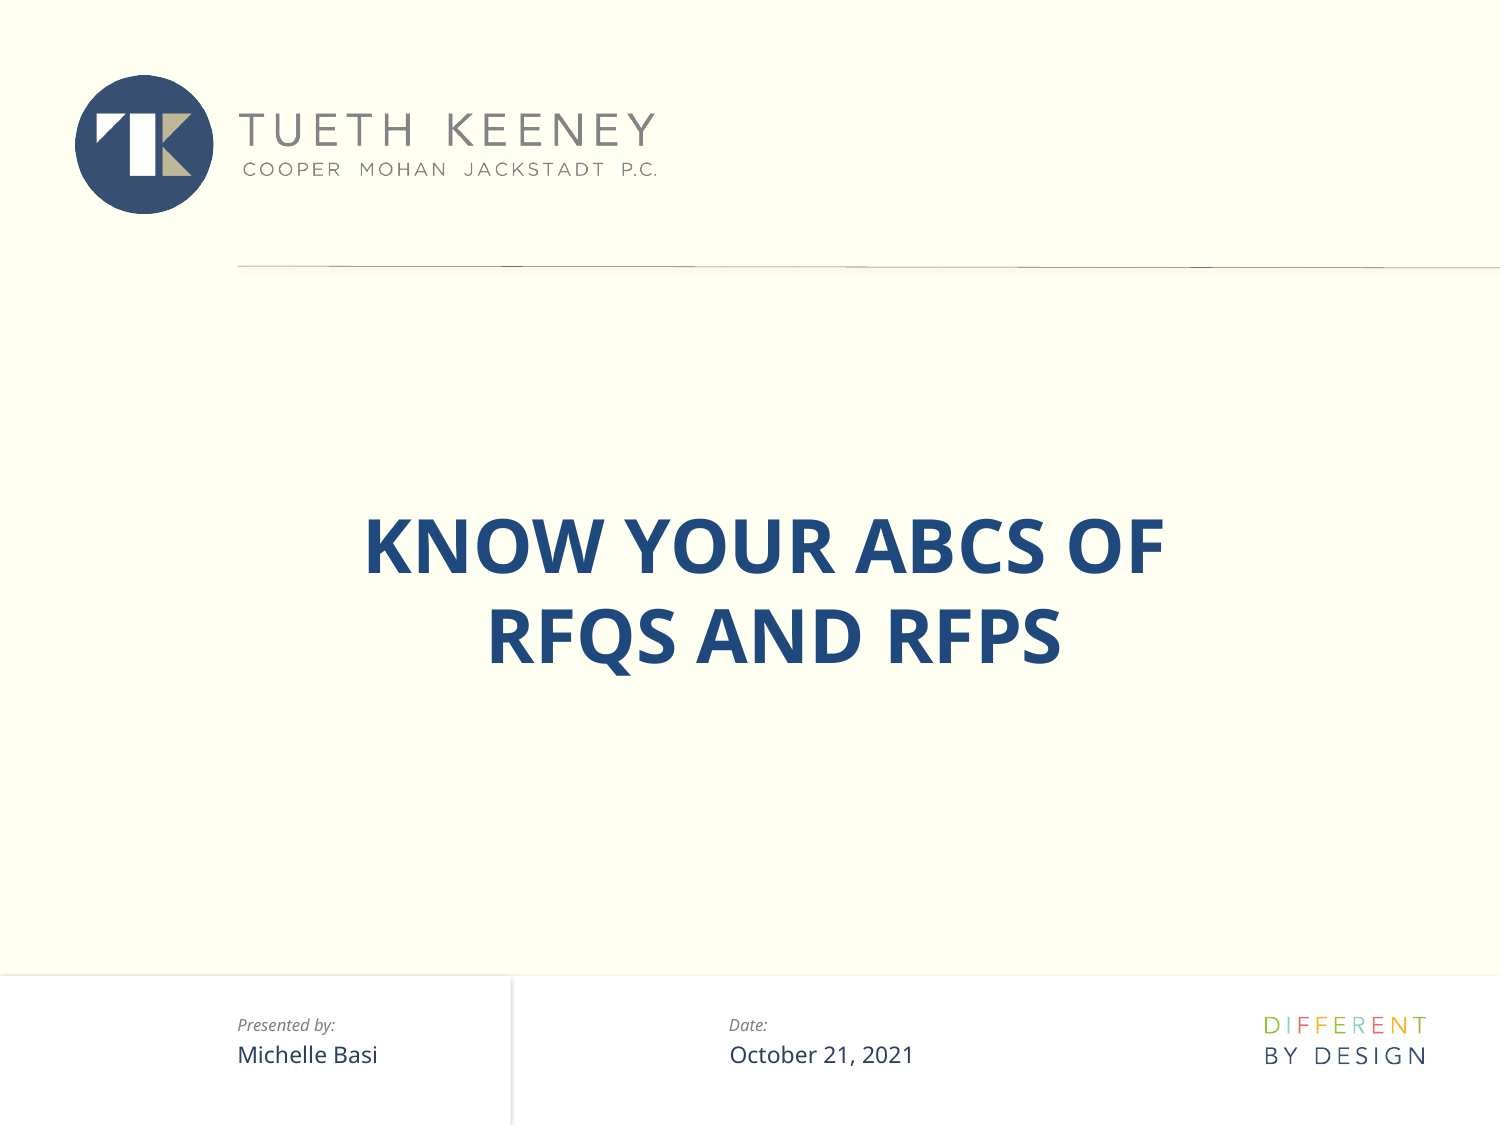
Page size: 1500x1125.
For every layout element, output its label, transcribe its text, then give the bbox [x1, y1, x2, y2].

picture [75, 75, 656, 214]
title Know Your ABCs of RFQs and RFPs [101, 446, 1463, 687]
subtitle Michelle Basi [236, 1040, 688, 1125]
list October 21, 2021 [729, 1040, 1019, 1104]
picture [1263, 1013, 1431, 1070]
